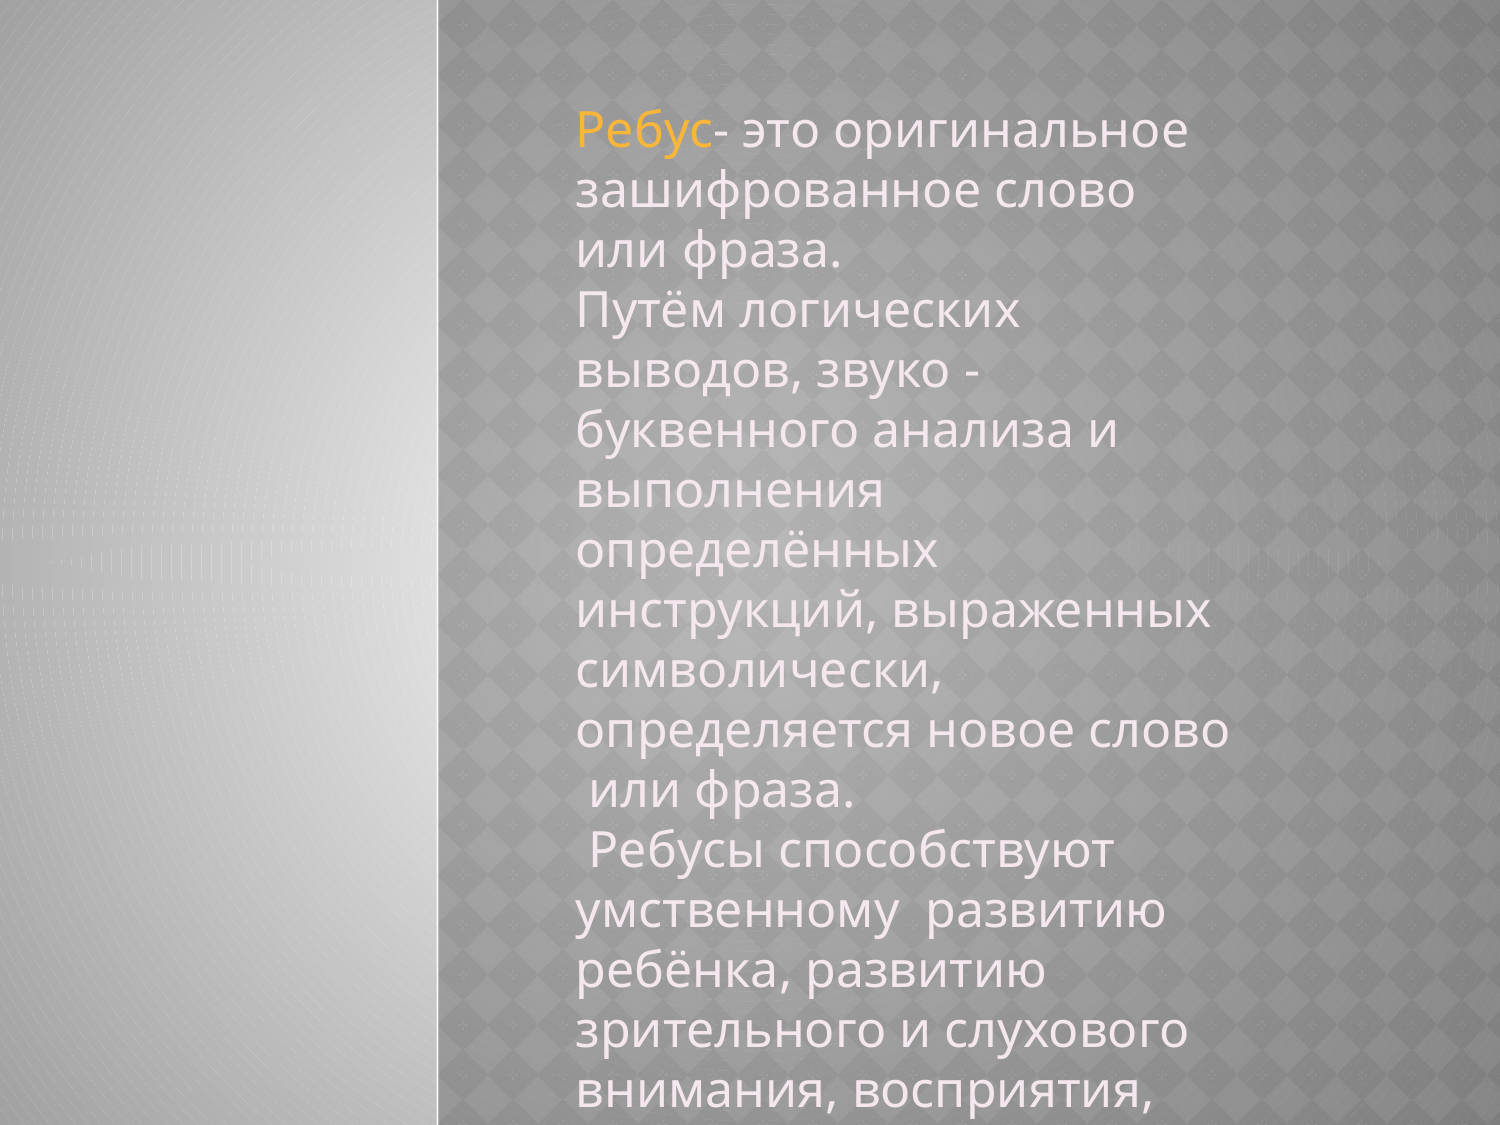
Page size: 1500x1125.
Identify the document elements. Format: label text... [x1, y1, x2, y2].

text_box Ребус- это оригинальное зашифрованное слово или фраза. Путём логических выводов, звуко - буквенного анализа и выполнения определённых инструкций, выраженных символически, определяется новое слово или фраза. Ребусы способствуют умственному развитию ребёнка, развитию зрительного и слухового внимания, восприятия, памяти. [560, 89, 1253, 1125]
